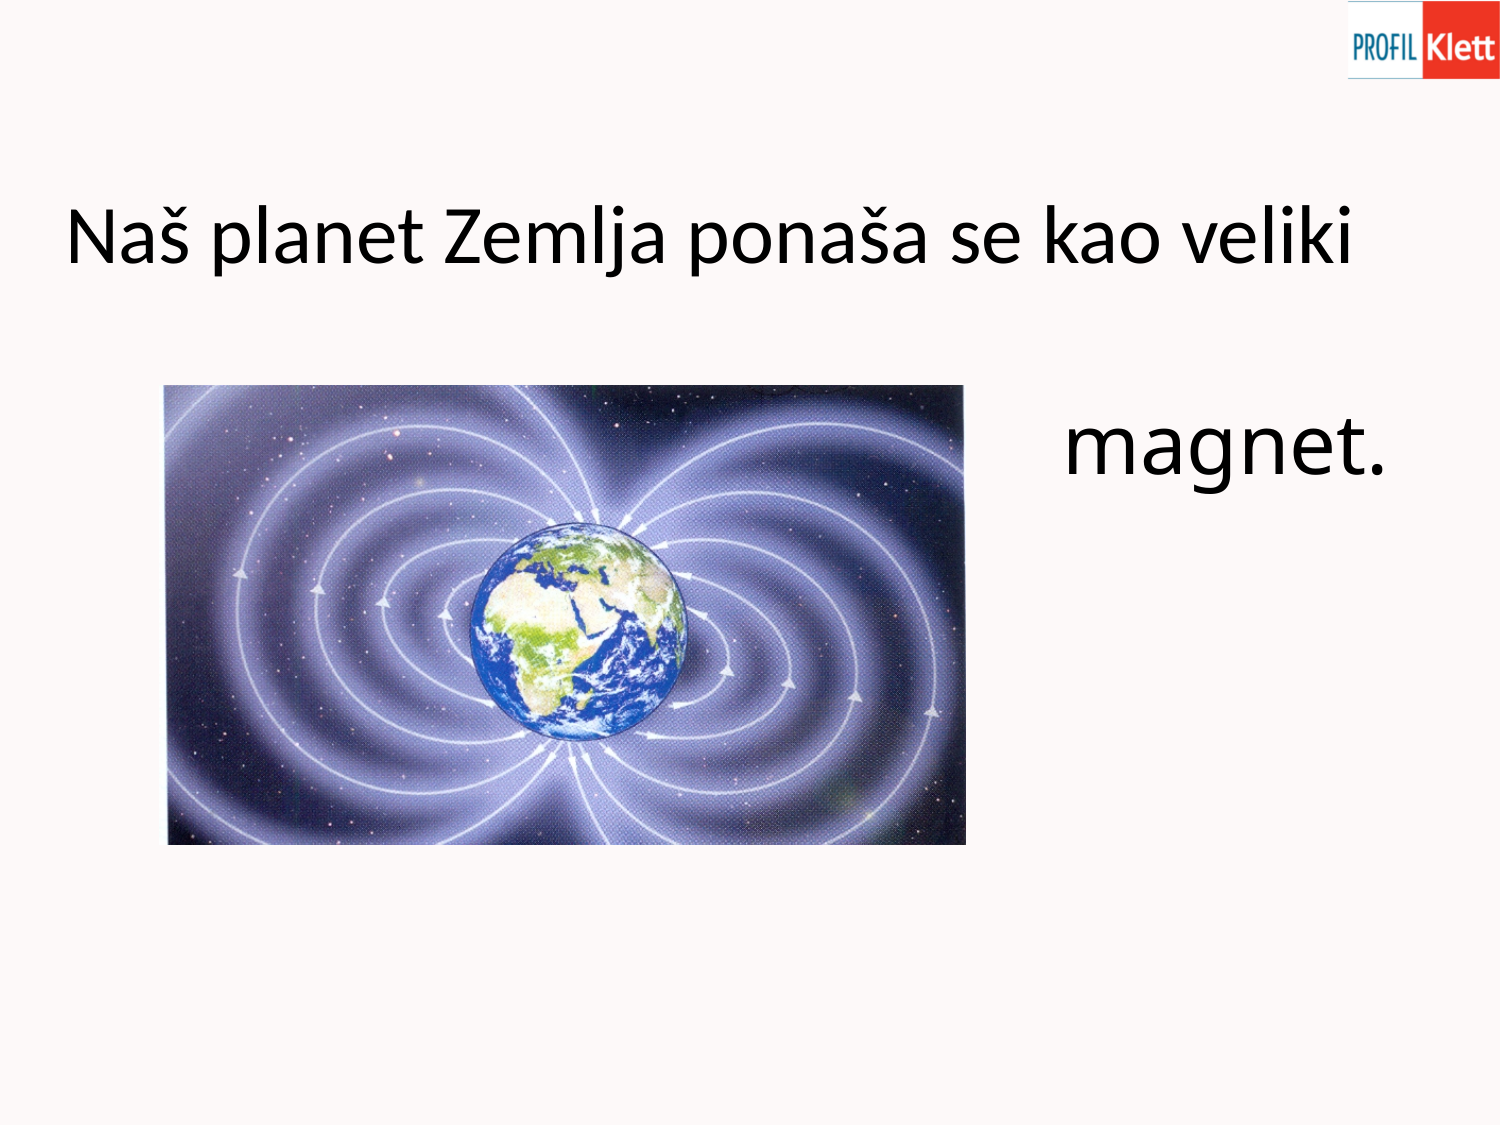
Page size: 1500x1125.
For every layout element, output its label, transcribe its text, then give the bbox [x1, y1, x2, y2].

list Naš planet Zemlja ponaša se kao veliki magnet. [50, 184, 1475, 998]
picture [0, 0, 1500, 1125]
